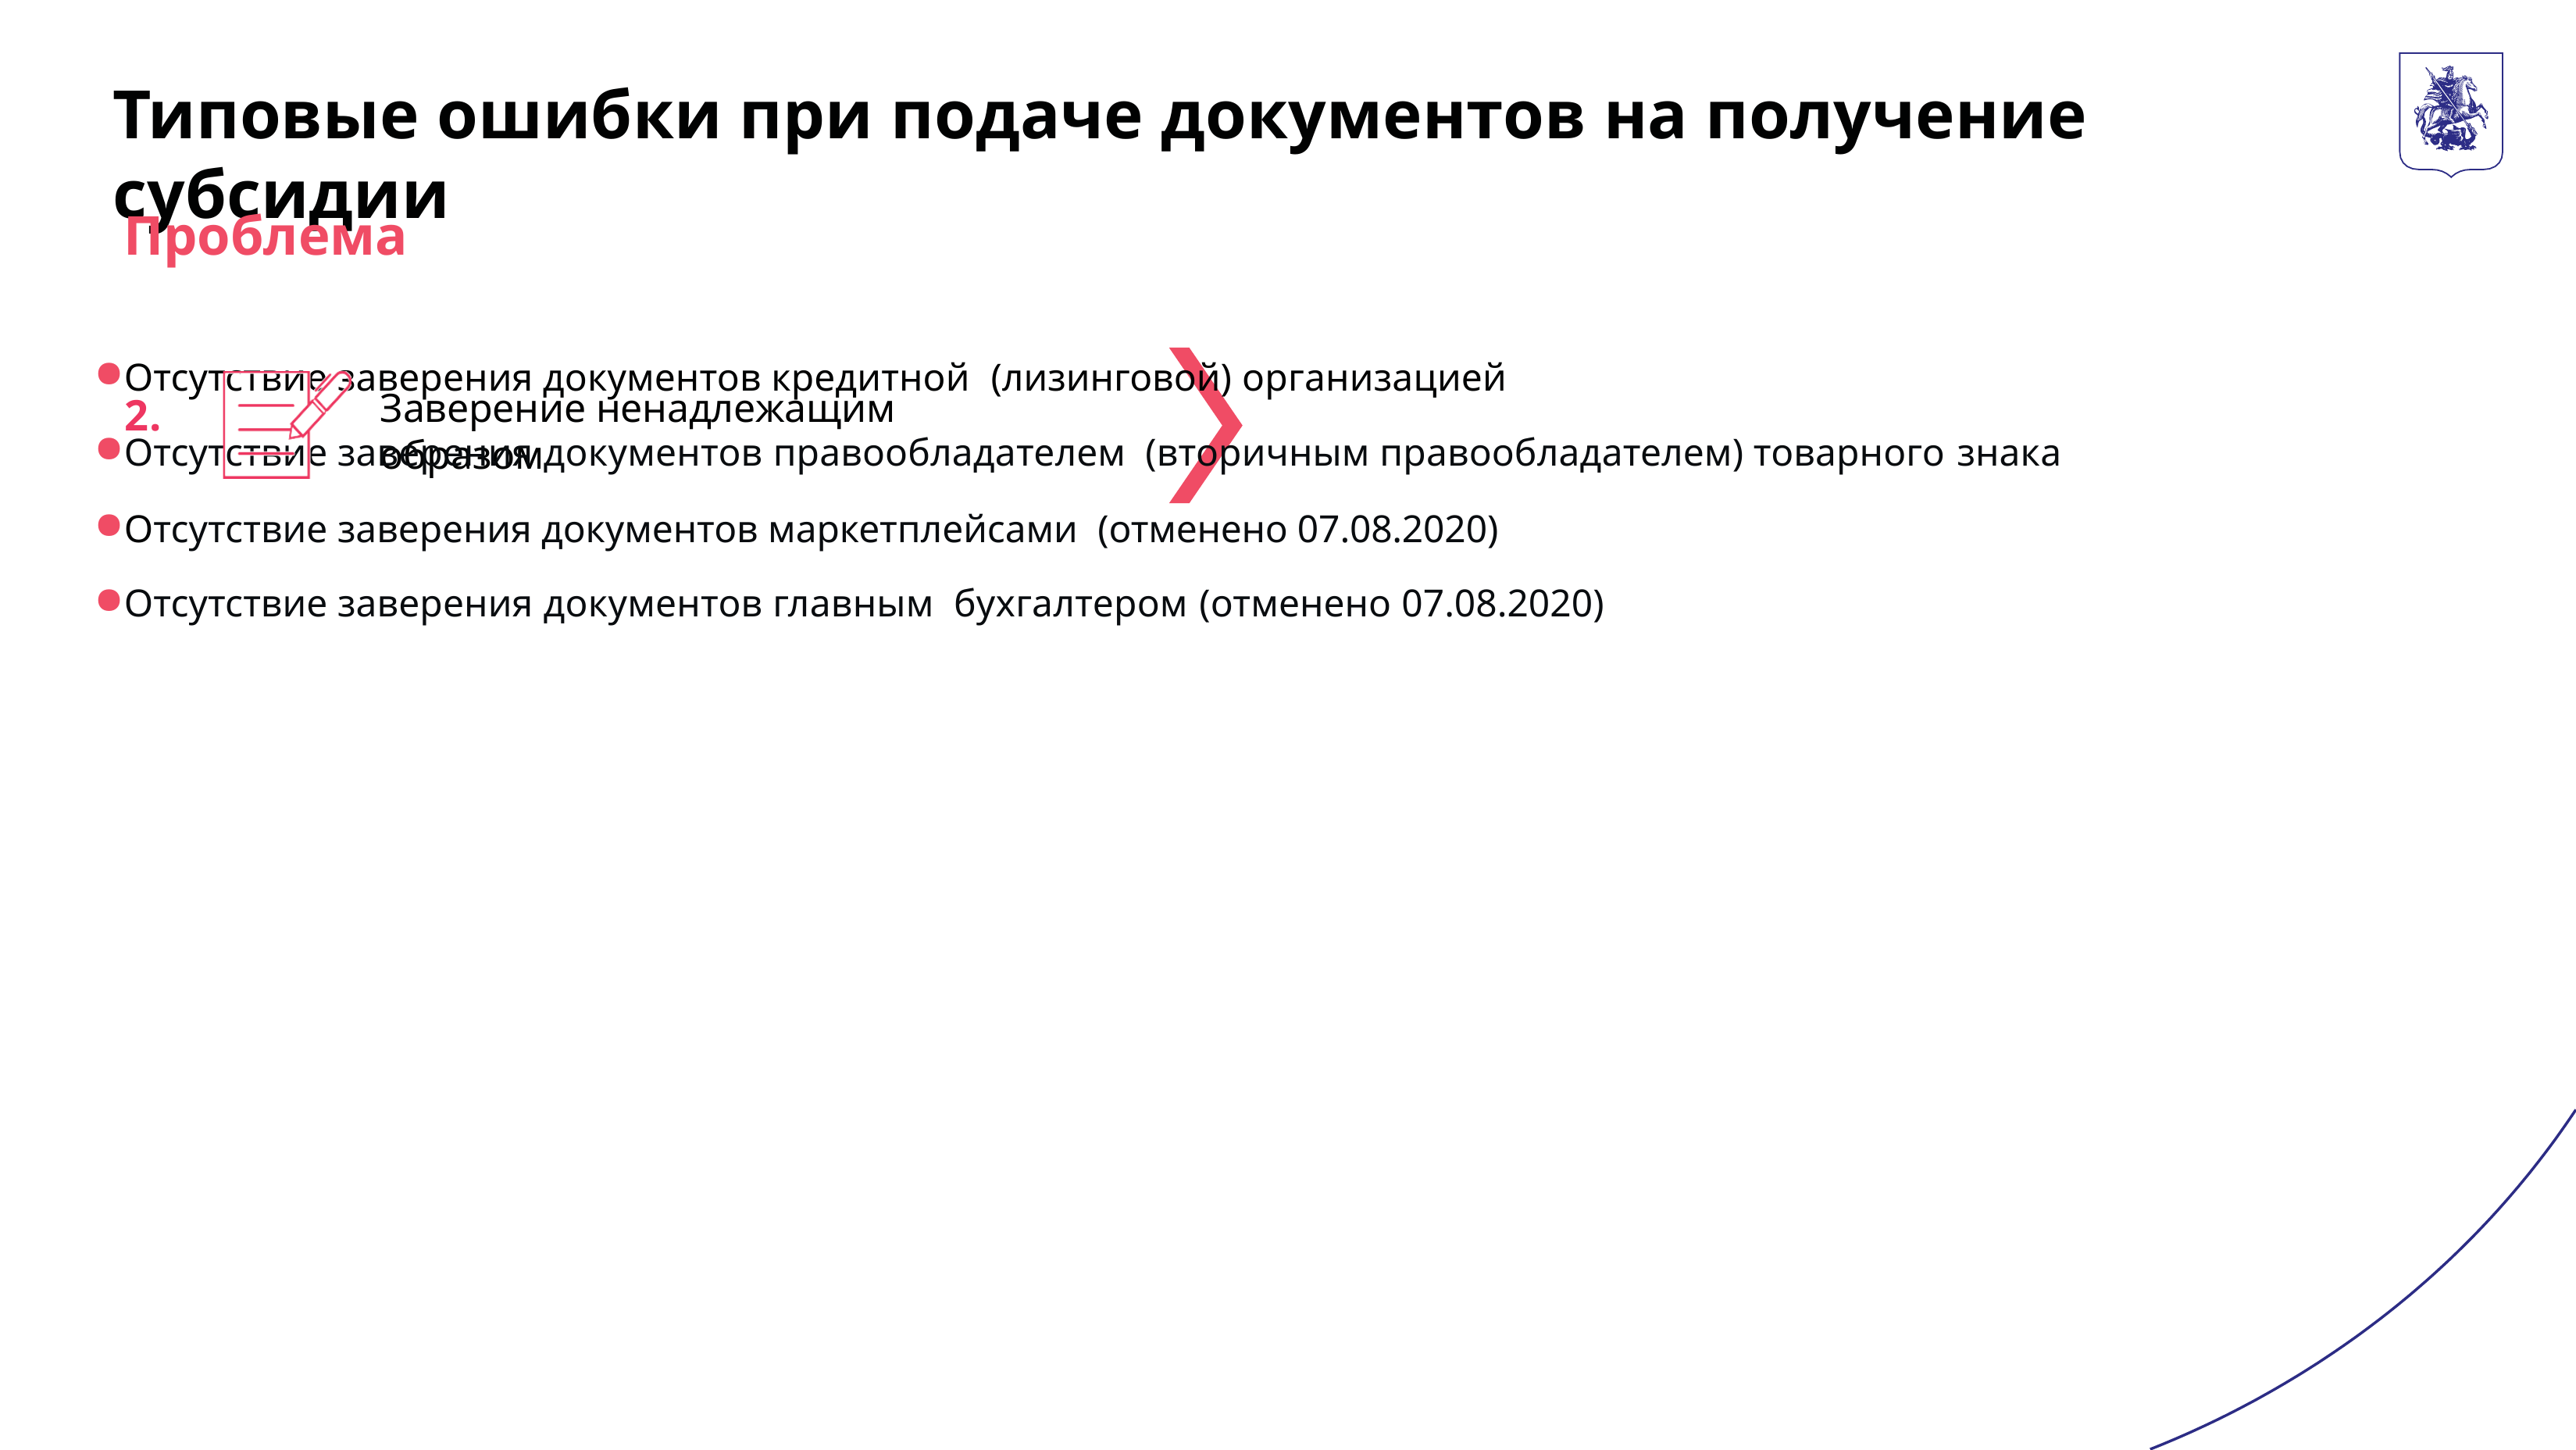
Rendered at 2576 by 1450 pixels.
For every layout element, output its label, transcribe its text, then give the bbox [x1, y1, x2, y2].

text_box [1168, 347, 1193, 352]
text_box [2150, 1109, 2576, 1450]
list Отсутствие заверения документов кредитной (лизинговой) организацией Отсутствие заверения документов правообладателем (вторичным правообладателем) товарного знака Отсутствие заверения документов маркетплейсами (отменено 07.08.2020) Отсутствие заверения документов главным бухгалтером (отменено 07.08.2020) [94, 352, 2482, 1183]
text_box [2399, 52, 2503, 179]
text_box Проблема [122, 199, 409, 266]
text_box 2. [123, 386, 162, 439]
text_box [223, 371, 351, 479]
title Типовые ошибки при подаче документов на получение субсидии [111, 70, 2360, 315]
